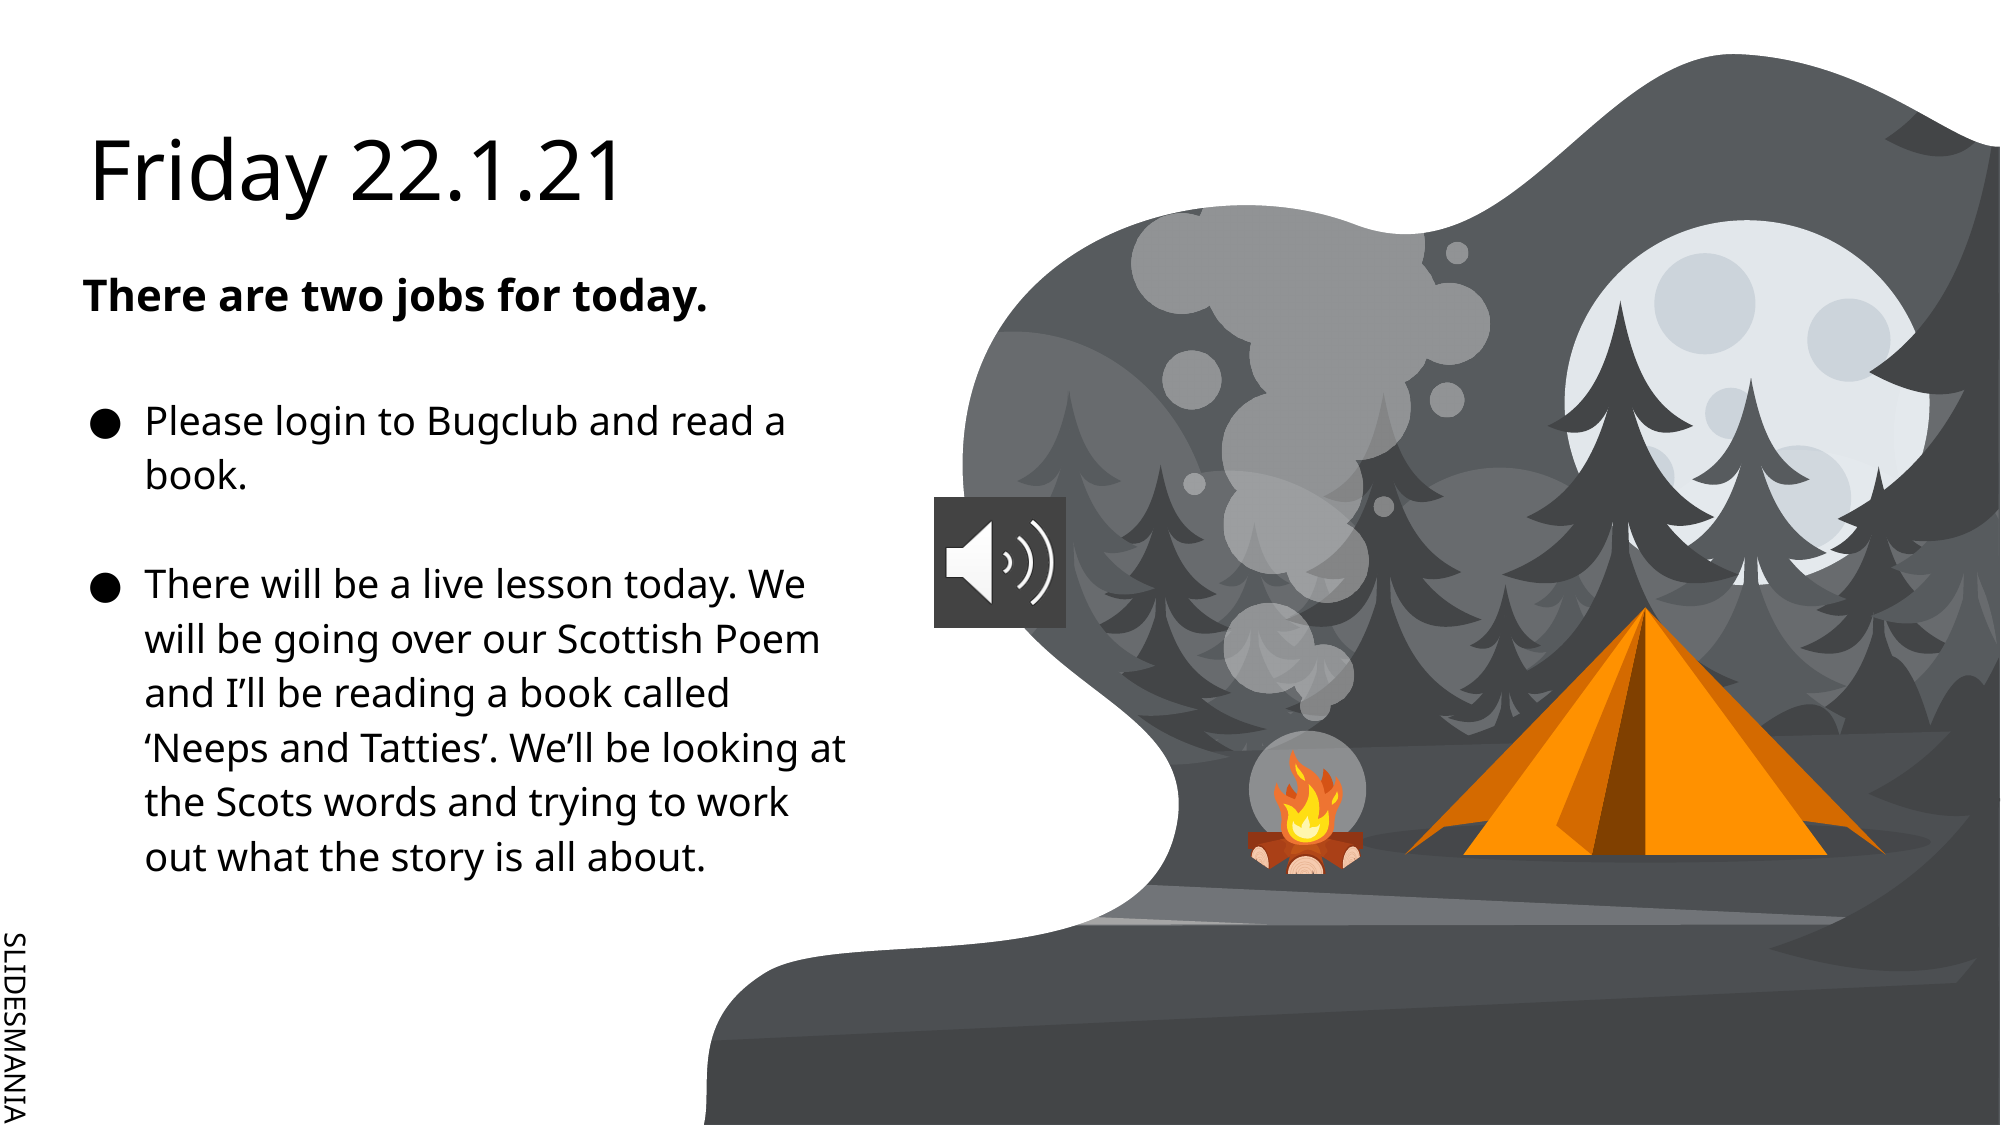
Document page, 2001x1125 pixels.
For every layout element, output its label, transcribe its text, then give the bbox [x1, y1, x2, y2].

title Friday 22.1.21 [68, 97, 984, 223]
list Please login to Bugclub and read a book. There will be a live lesson today. We will be going over our Scottish Poem and I’ll be reading a book called ‘Neeps and Tatties’. We’ll be looking at the Scots words and trying to work out what the story is all about. [68, 368, 874, 933]
subtitle There are two jobs for today. [62, 240, 845, 358]
picture [932, 165, 1548, 721]
